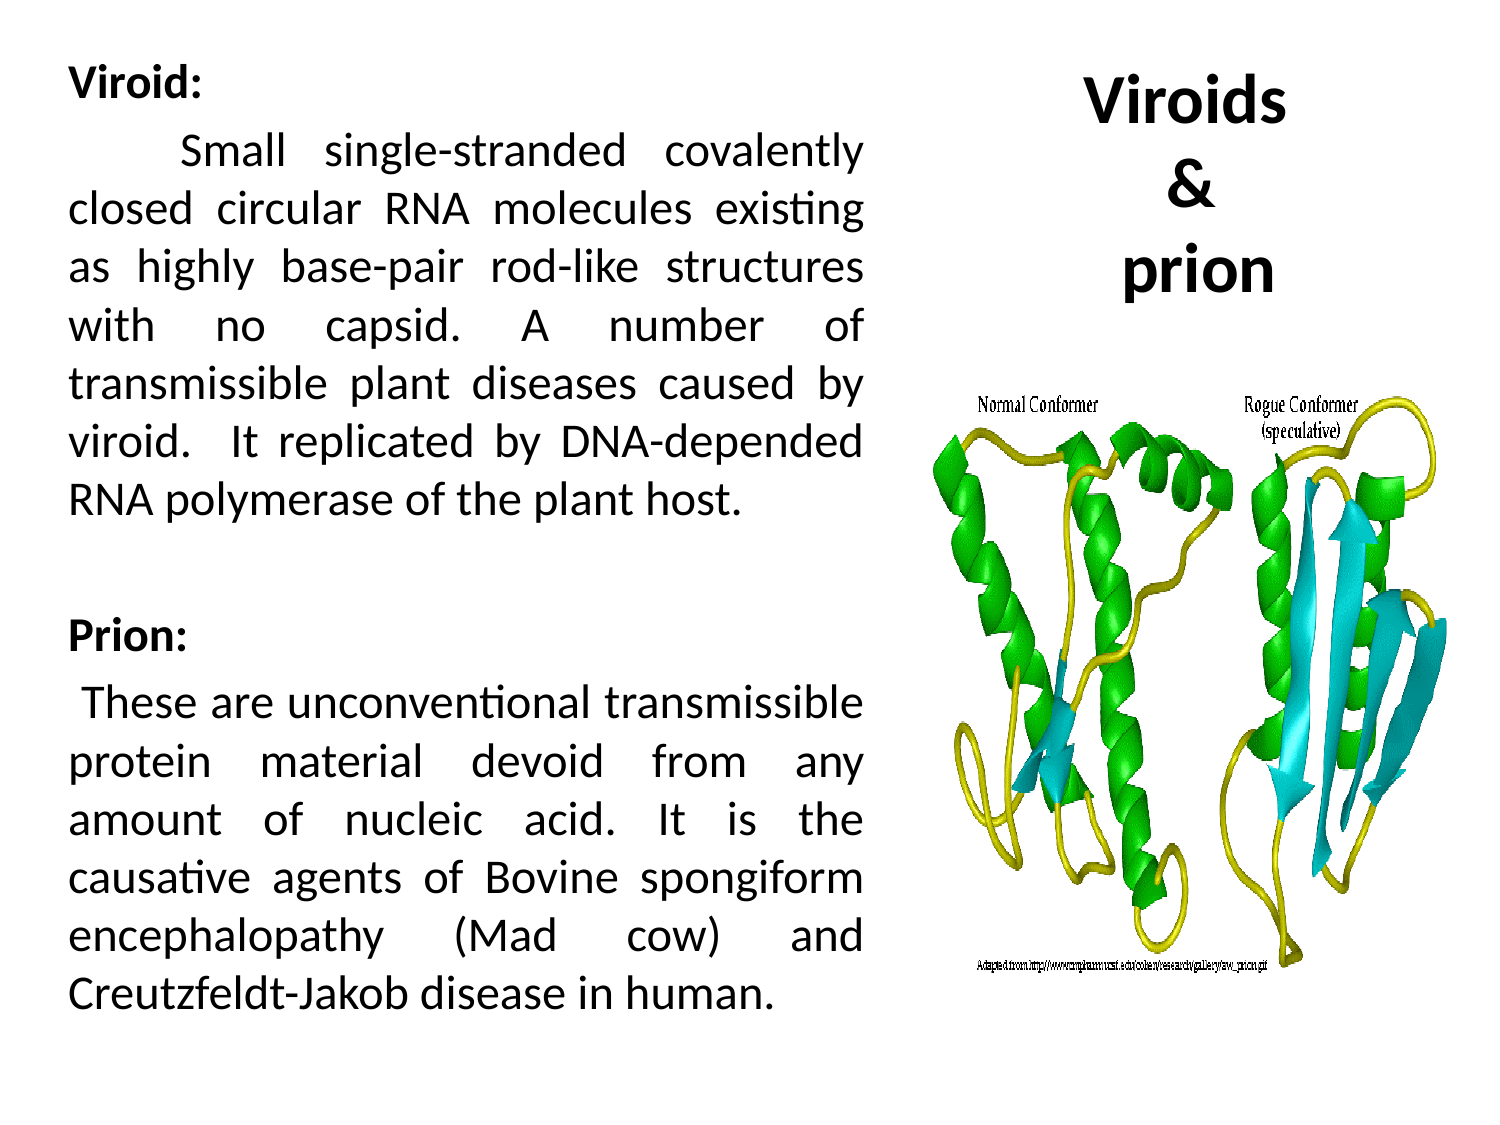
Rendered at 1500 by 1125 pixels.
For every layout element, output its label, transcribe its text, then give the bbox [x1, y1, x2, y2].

title Viroids & prion [962, 44, 1436, 315]
list Viroid: Small single-stranded covalently closed circular RNA molecules existing as highly base-pair rod-like structures with no capsid. A number of transmissible plant diseases caused by viroid. It replicated by DNA-depended RNA polymerase of the plant host. Prion: These are unconventional transmissible protein material devoid from any amount of nucleic acid. It is the causative agents of Bovine spongiform encephalopathy (Mad cow) and Creutzfeldt-Jakob disease in human. [53, 42, 880, 1071]
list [926, 385, 1448, 977]
